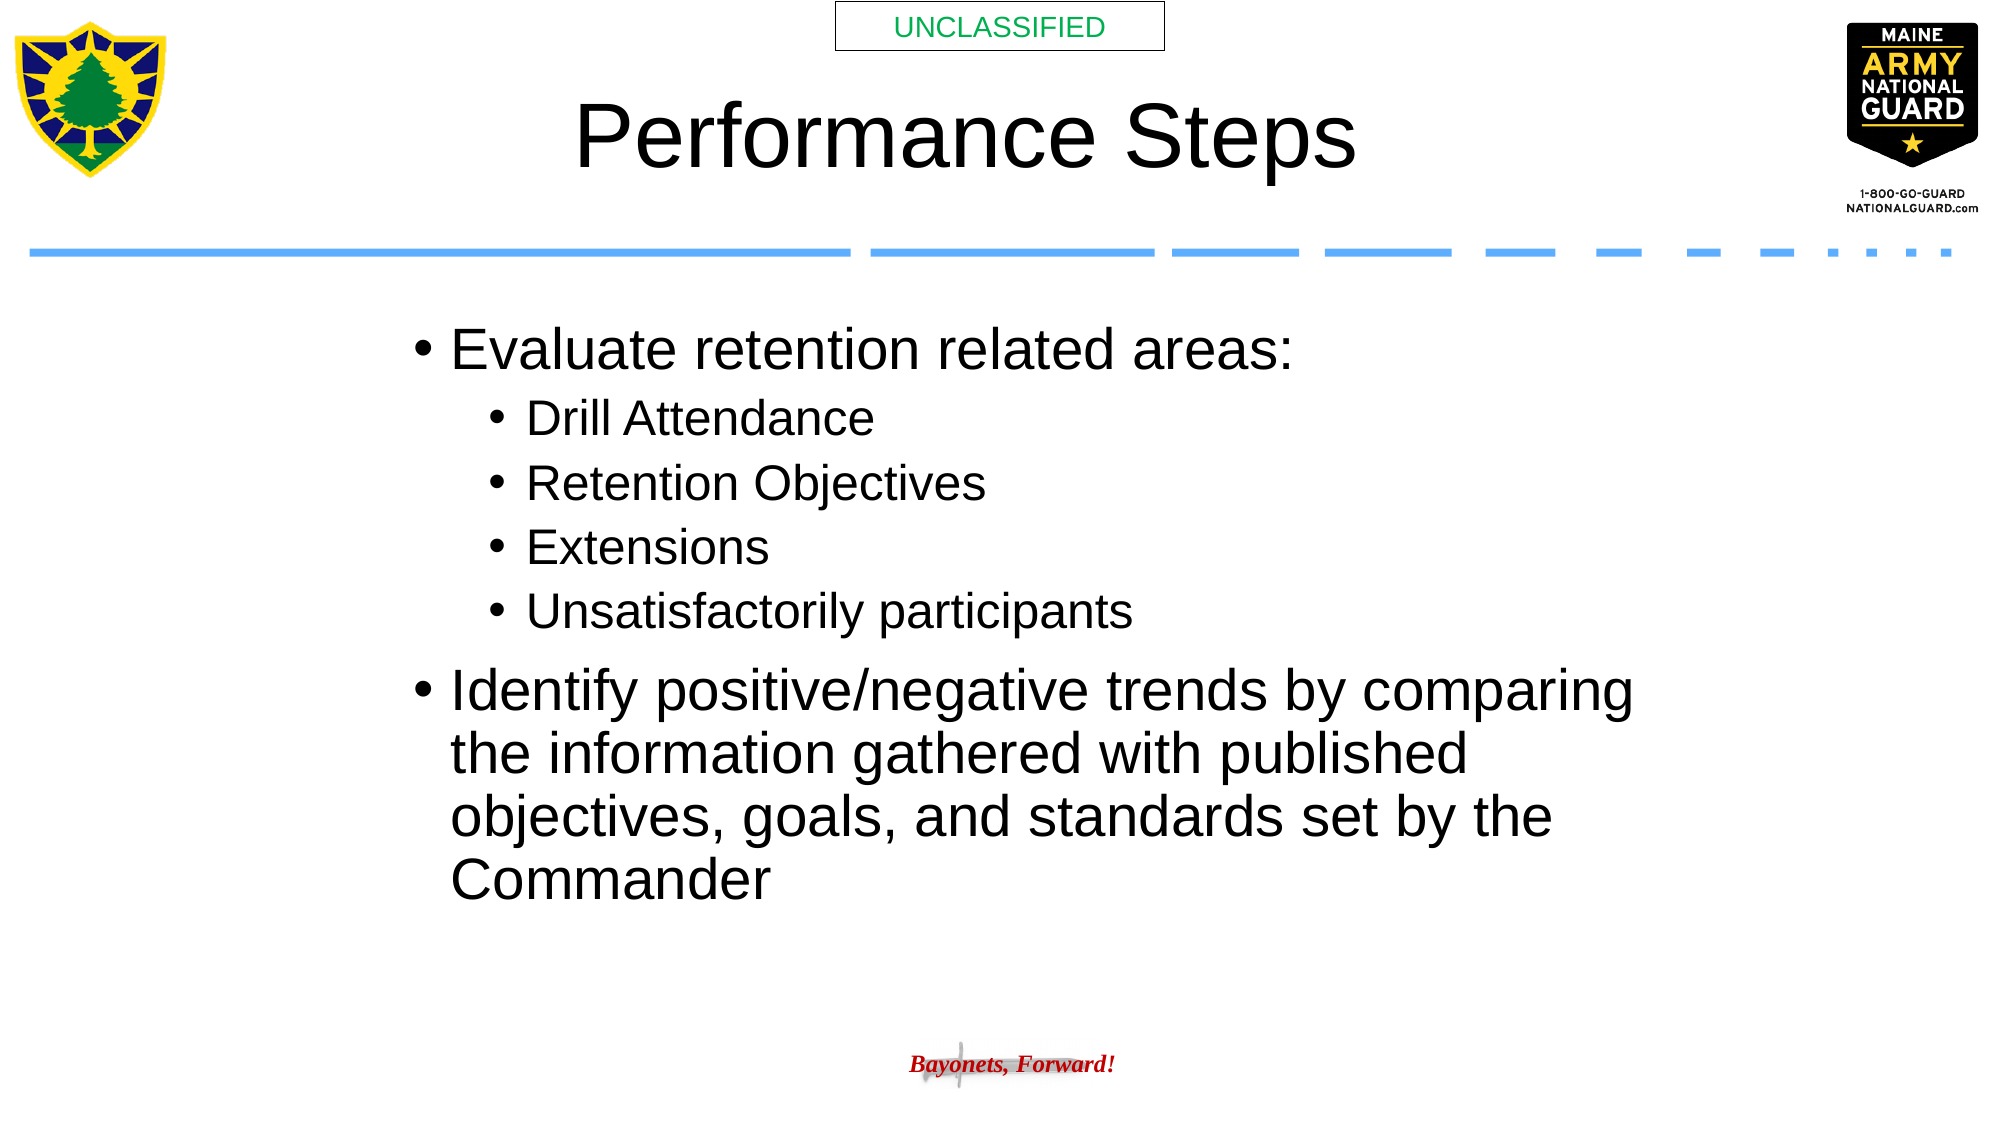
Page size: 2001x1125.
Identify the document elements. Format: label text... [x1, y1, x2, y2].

picture [0, 21, 182, 178]
text_box Evaluate retention related areas: Drill Attendance Retention Objectives Extensions Unsatisfactorily participants Identify positive/negative trends by comparing the information gathered with published objectives, goals, and standards set by the Commander [398, 311, 1693, 1078]
picture [1729, 0, 2001, 223]
text_box Performance Steps [319, 29, 1614, 247]
